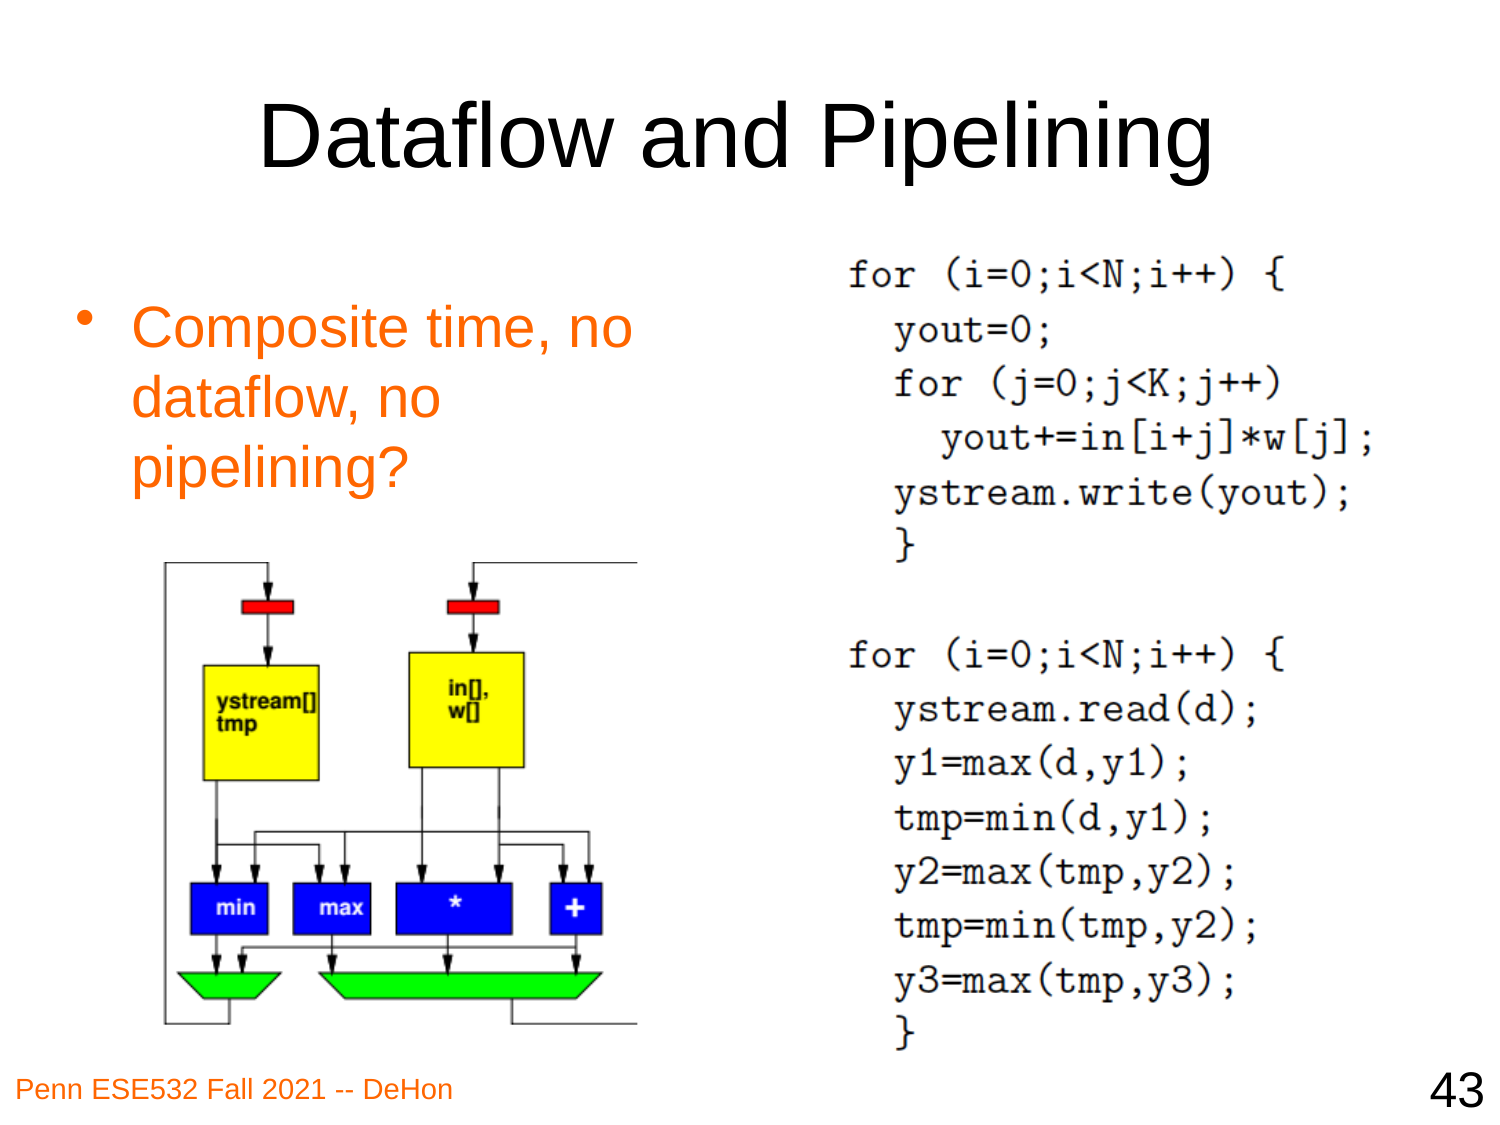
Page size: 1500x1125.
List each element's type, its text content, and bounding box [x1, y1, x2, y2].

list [162, 562, 638, 1025]
title Dataflow and Pipelining [99, 37, 1376, 226]
list Composite time, no dataflow, no pipelining? [59, 281, 748, 776]
picture [799, 246, 1405, 1056]
slide_number Penn ESE532 Fall 2021 -- DeHon [0, 1062, 576, 1125]
slide_number 43 [1187, 1049, 1500, 1125]
